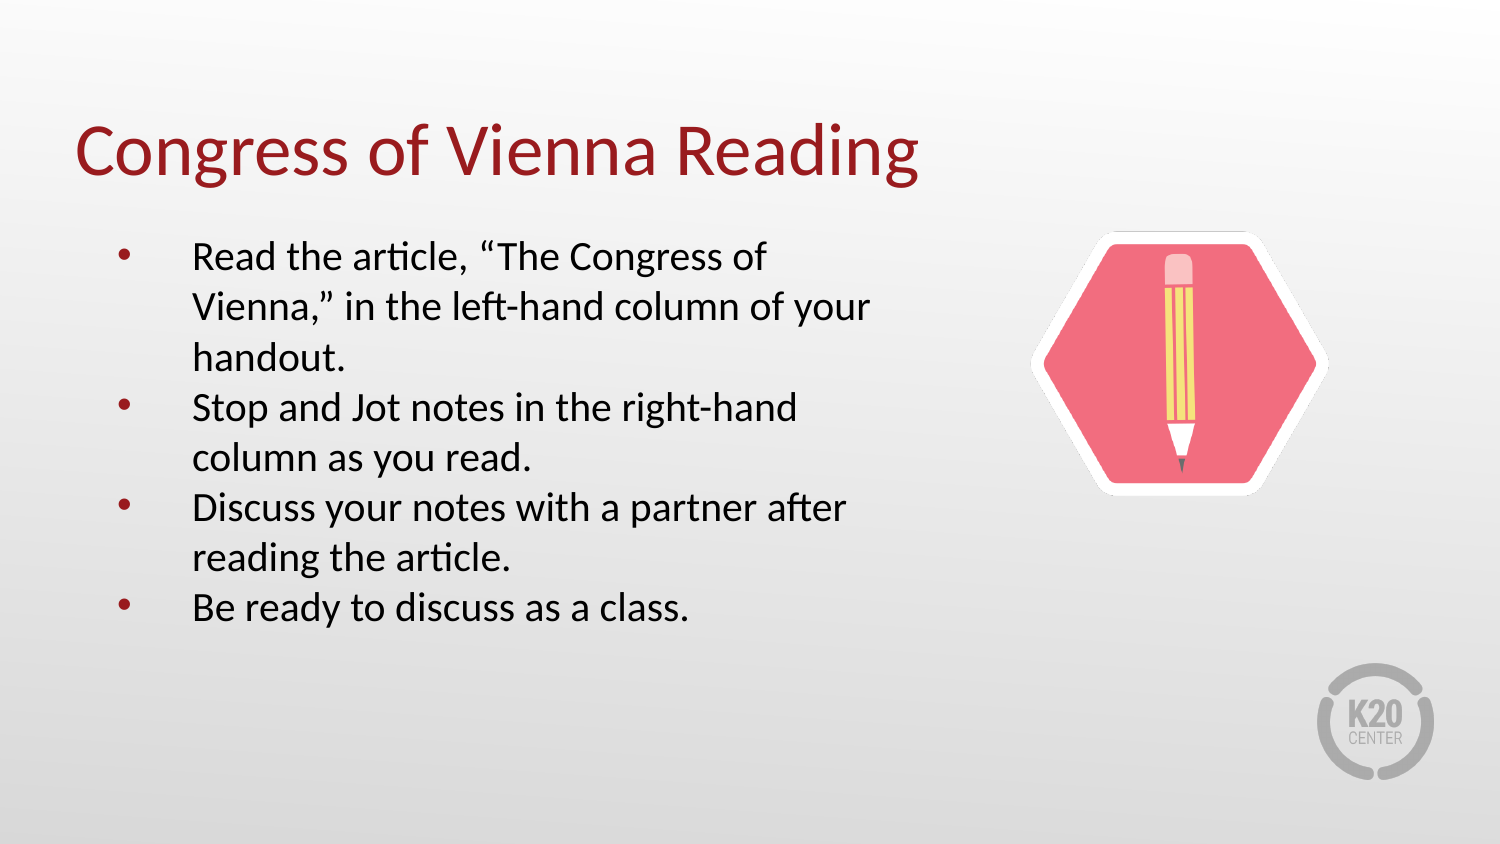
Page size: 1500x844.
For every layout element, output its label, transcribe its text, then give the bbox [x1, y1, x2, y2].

picture [1300, 646, 1451, 797]
title Congress of Vienna Reading [75, 50, 1425, 191]
picture [1028, 213, 1330, 515]
list Read the article, “The Congress of Vienna,” in the left-hand column of your handout. Stop and Jot notes in the right-hand column as you read. Discuss your notes with a partner after reading the article. Be ready to discuss as a class. [75, 214, 899, 673]
